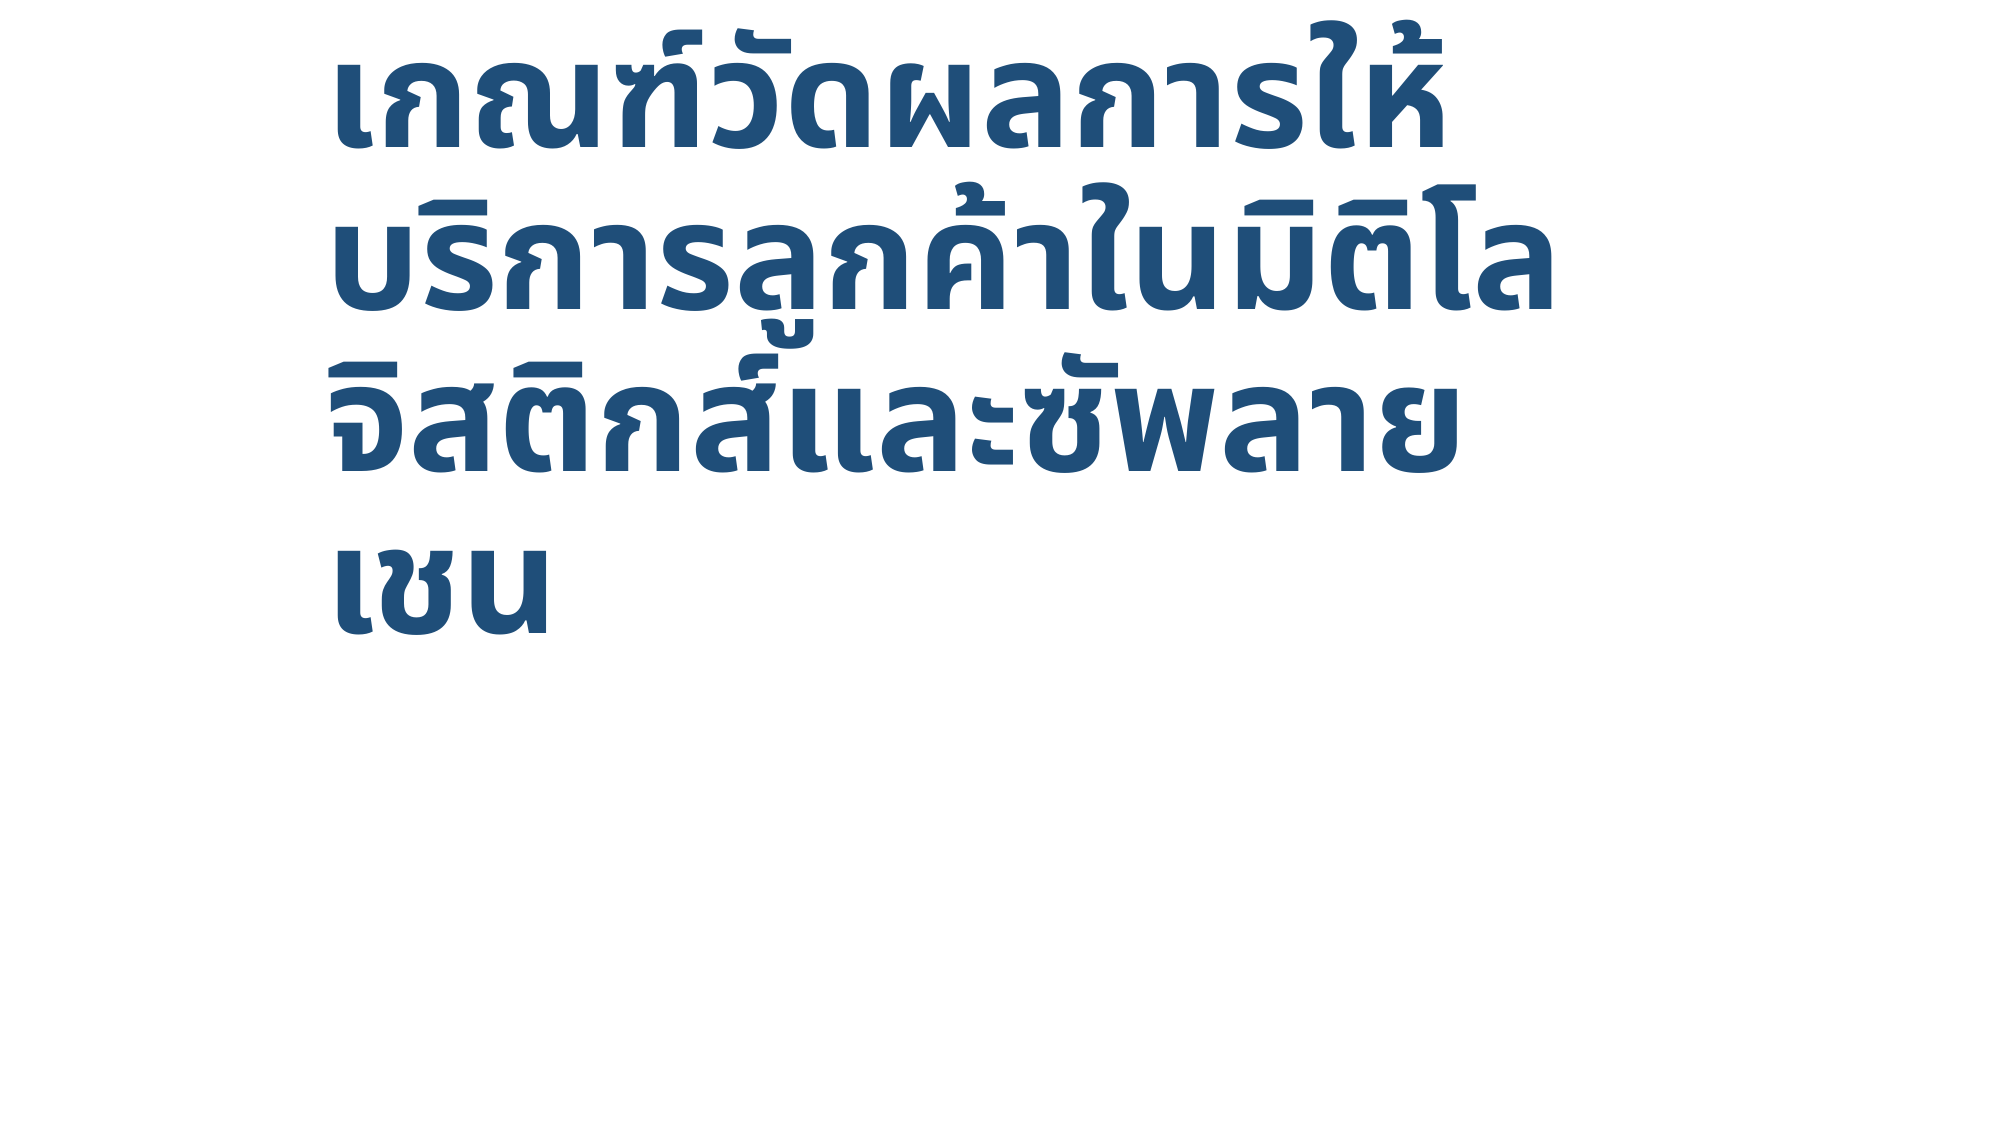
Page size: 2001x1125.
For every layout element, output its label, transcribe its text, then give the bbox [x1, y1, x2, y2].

title เกณฑ์วัดผลการให้บริการลูกค้าในมิติโลจิสติกส์และซัพลายเชน [310, 336, 1632, 674]
